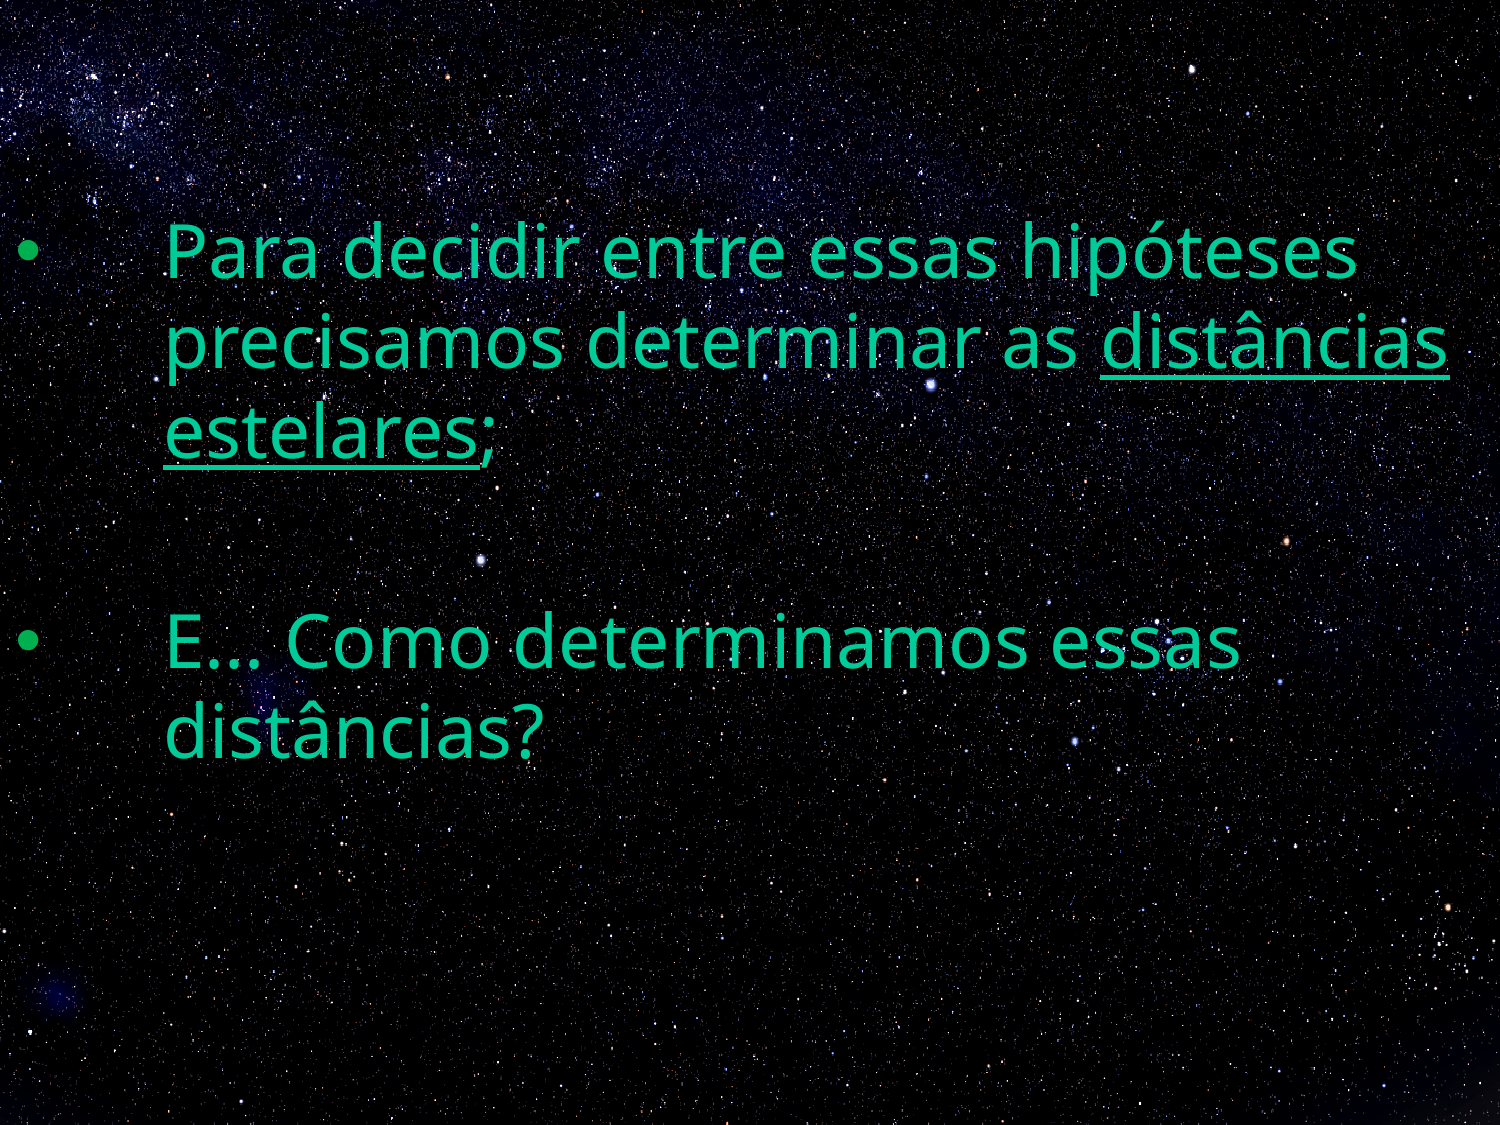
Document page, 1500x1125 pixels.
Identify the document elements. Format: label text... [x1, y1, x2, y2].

picture [0, 0, 1500, 1125]
subtitle Para decidir entre essas hipóteses precisamos determinar as distâncias estelares; E... Como determinamos essas distâncias? [0, 196, 1471, 941]
